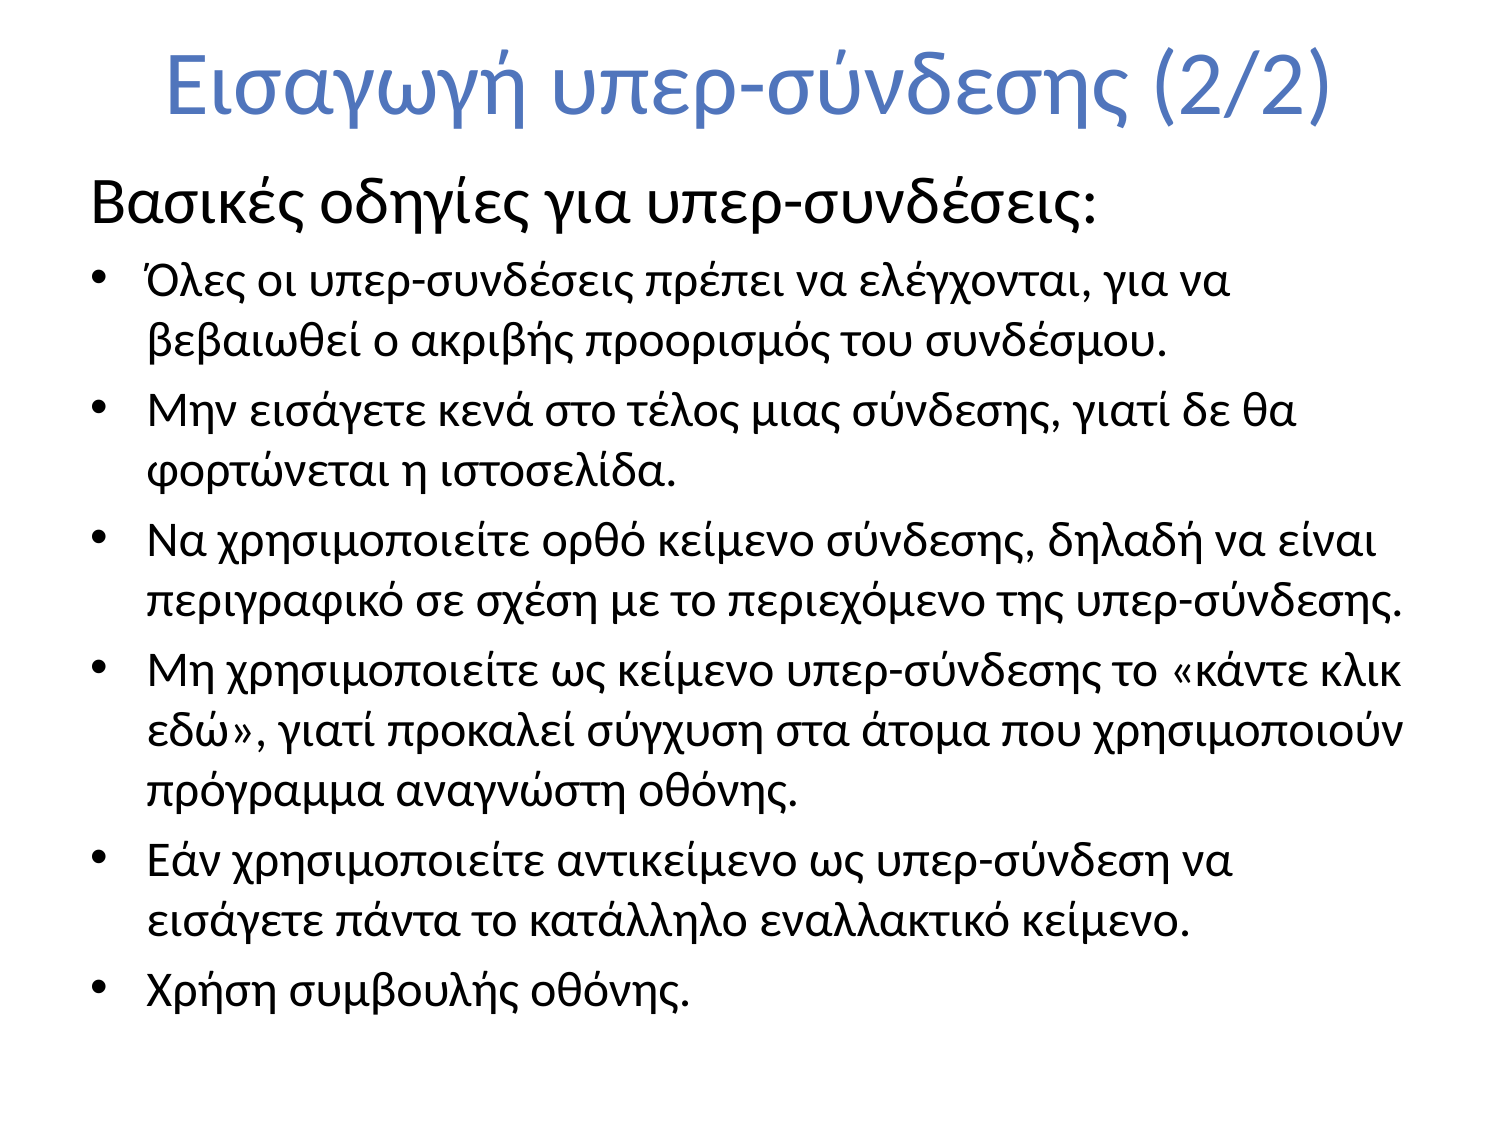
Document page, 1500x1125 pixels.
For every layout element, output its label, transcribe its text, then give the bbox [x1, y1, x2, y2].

title Εισαγωγή υπερ-σύνδεσης (2/2) [75, 0, 1425, 149]
list Βασικές οδηγίες για υπερ-συνδέσεις: Όλες οι υπερ-συνδέσεις πρέπει να ελέγχονται, για να βεβαιωθεί ο ακριβής προορισμός του συνδέσμου. Μην εισάγετε κενά στο τέλος μιας σύνδεσης, γιατί δε θα φορτώνεται η ιστοσελίδα. Να χρησιμοποιείτε ορθό κείμενο σύνδεσης, δηλαδή να είναι περιγραφικό σε σχέση με το περιεχόμενο της υπερ-σύνδεσης. Μη χρησιμοποιείτε ως κείμενο υπερ-σύνδεσης το «κάντε κλικ εδώ», γιατί προκαλεί σύγχυση στα άτομα που χρησιμοποιούν πρόγραμμα αναγνώστη οθόνης. Εάν χρησιμοποιείτε αντικείμενο ως υπερ-σύνδεση να εισάγετε πάντα το κατάλληλο εναλλακτικό κείμενο. Χρήση συμβουλής οθόνης. [75, 149, 1425, 1024]
